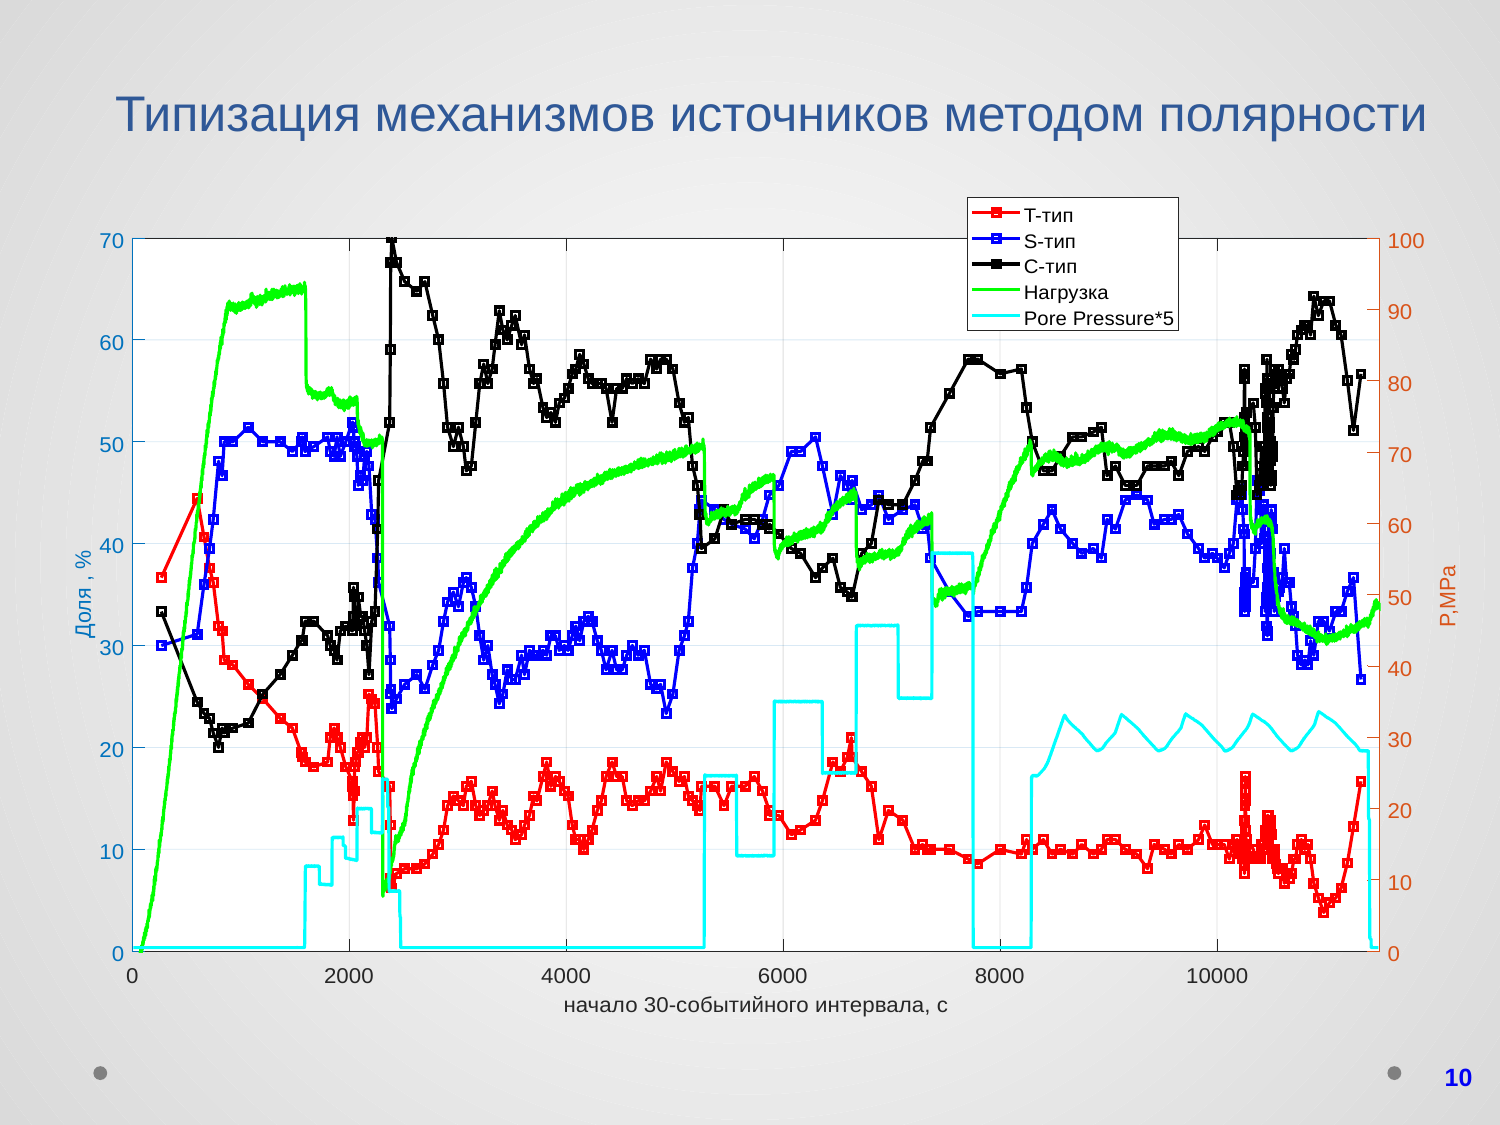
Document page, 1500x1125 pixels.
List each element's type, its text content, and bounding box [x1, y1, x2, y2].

picture [0, 172, 1500, 1046]
slide_number 10 [1387, 1054, 1480, 1107]
title Типизация механизмов источников методом полярности [53, 19, 1477, 149]
